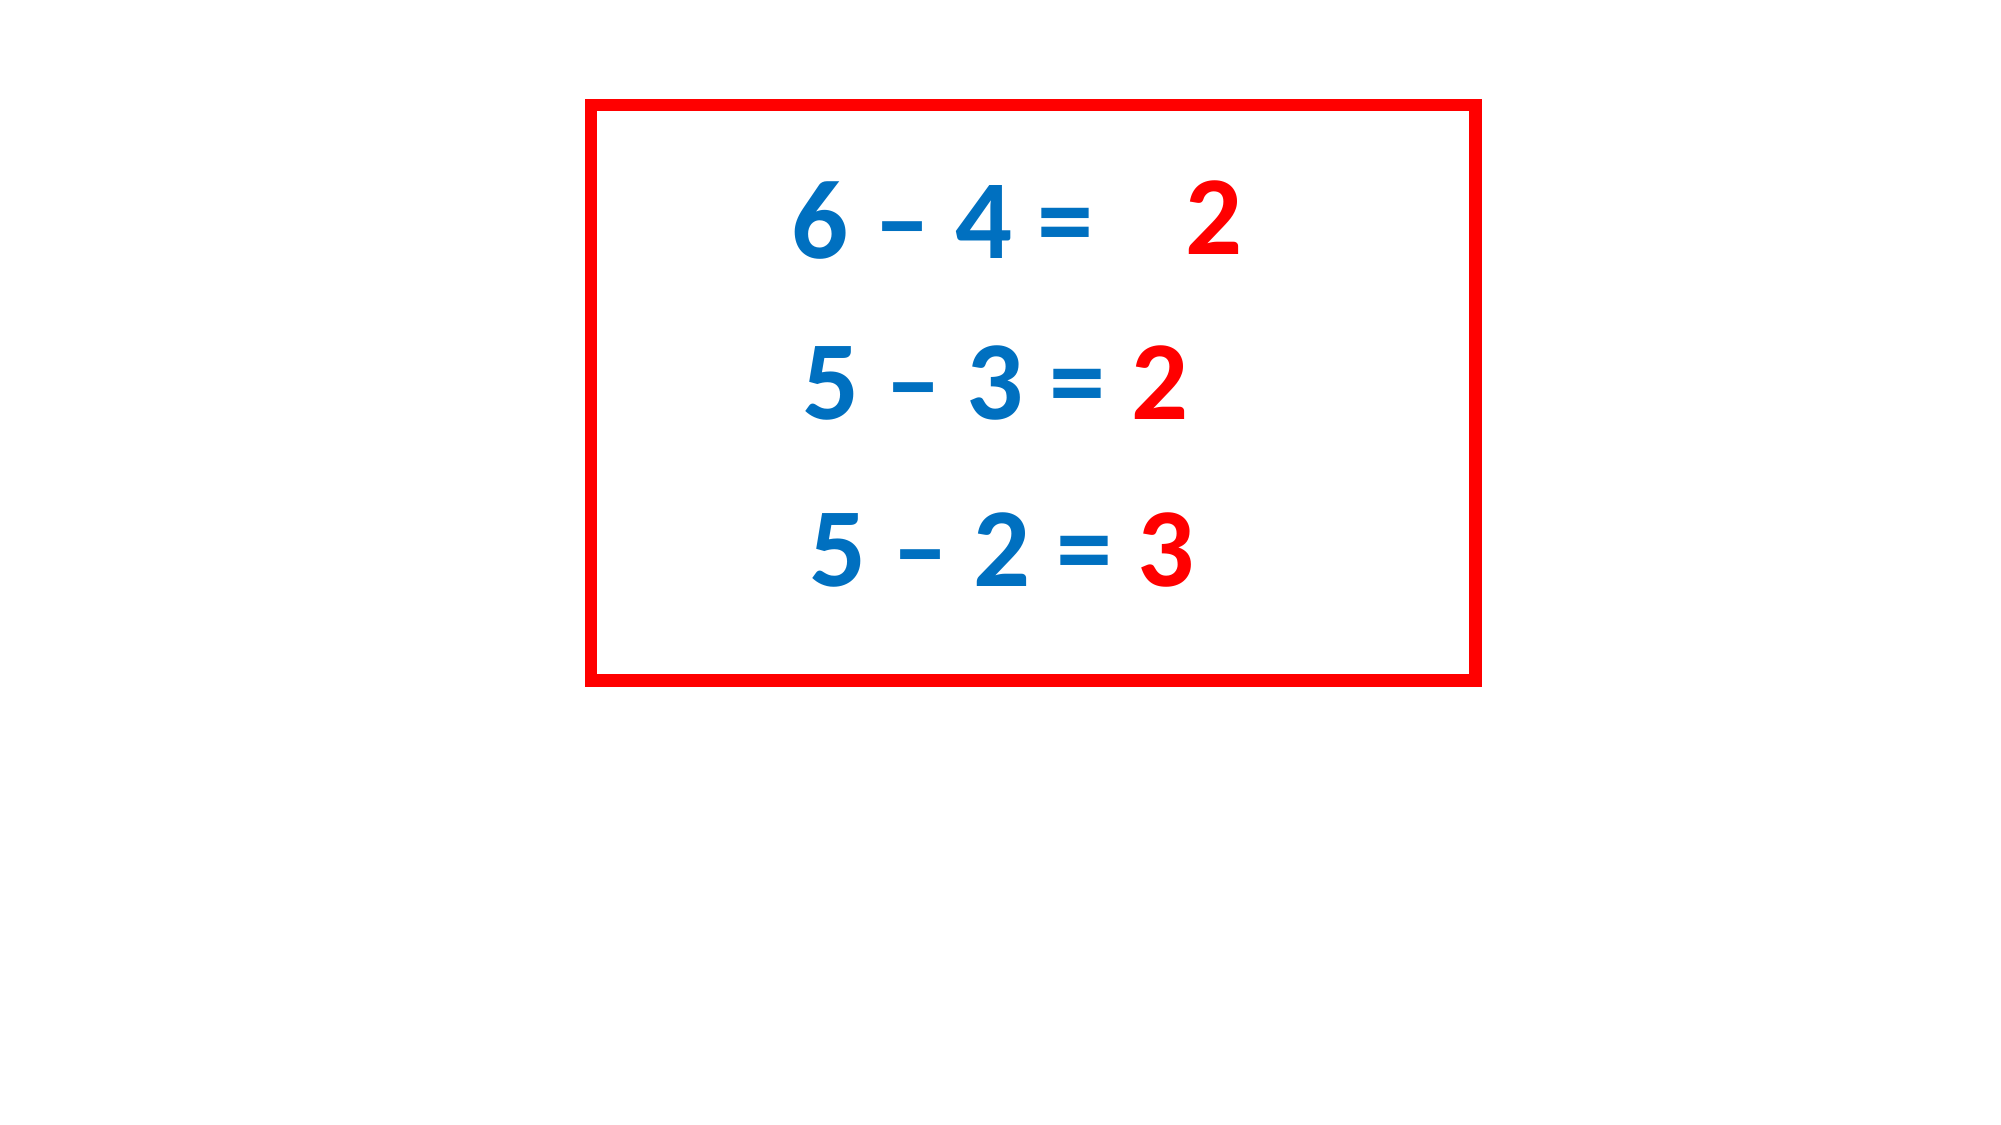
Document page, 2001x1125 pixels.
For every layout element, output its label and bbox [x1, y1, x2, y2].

text_box [776, 134, 1310, 291]
text_box [590, 104, 1476, 682]
